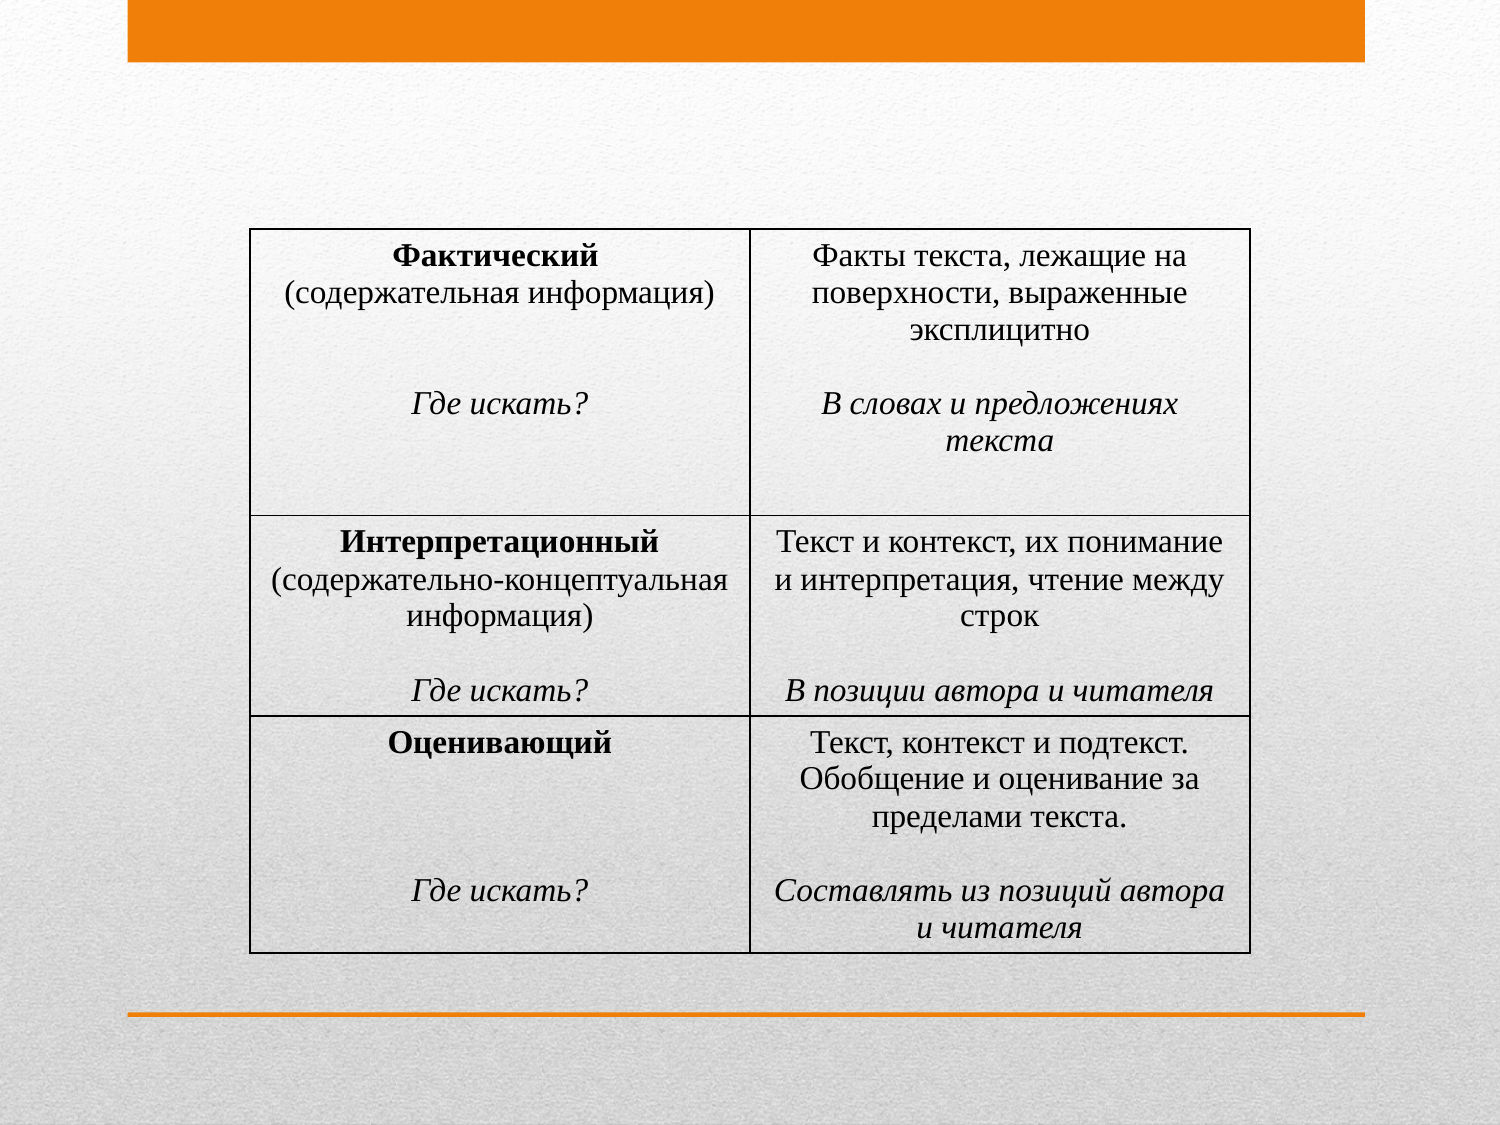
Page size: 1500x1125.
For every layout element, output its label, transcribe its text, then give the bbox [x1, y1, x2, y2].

table_cell Оценивающий Где искать? [251, 717, 749, 952]
table_header Фактический (содержательная информация) Где искать? [251, 230, 749, 515]
table_cell Текст и контекст, их понимание и интерпретация, чтение между строк В позиции автора и читателя [751, 516, 1249, 715]
table_cell Интерпретационный (содержательно-концептуальная информация) Где искать? [251, 516, 749, 715]
table_header Факты текста, лежащие на поверхности, выраженные эксплицитно В словах и предложениях текста [751, 230, 1249, 515]
table_cell Текст, контекст и подтекст. Обобщение и оценивание за пределами текста. Составлять из позиций автора и читателя [751, 717, 1249, 952]
